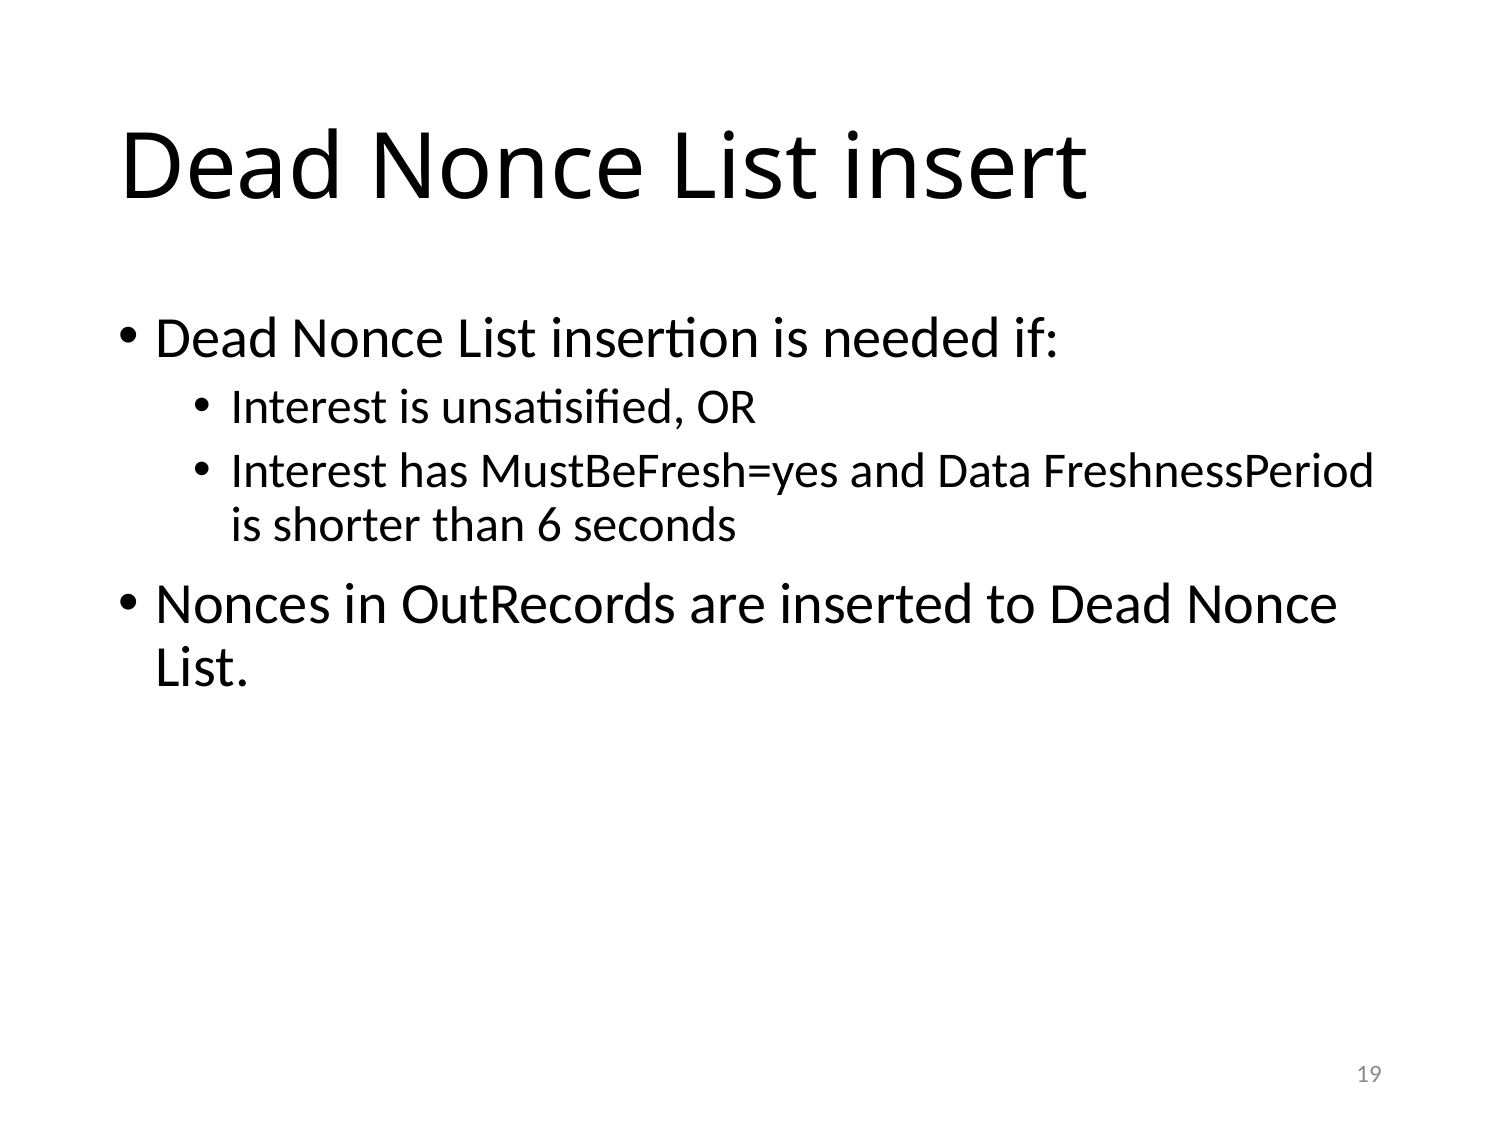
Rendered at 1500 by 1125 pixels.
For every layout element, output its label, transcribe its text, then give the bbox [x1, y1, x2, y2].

title Dead Nonce List insert [103, 59, 1397, 278]
slide_number 19 [1059, 1042, 1397, 1103]
list Dead Nonce List insertion is needed if: Interest is unsatisified, OR Interest has MustBeFresh=yes and Data FreshnessPeriod is shorter than 6 seconds Nonces in OutRecords are inserted to Dead Nonce List. [103, 299, 1397, 1014]
